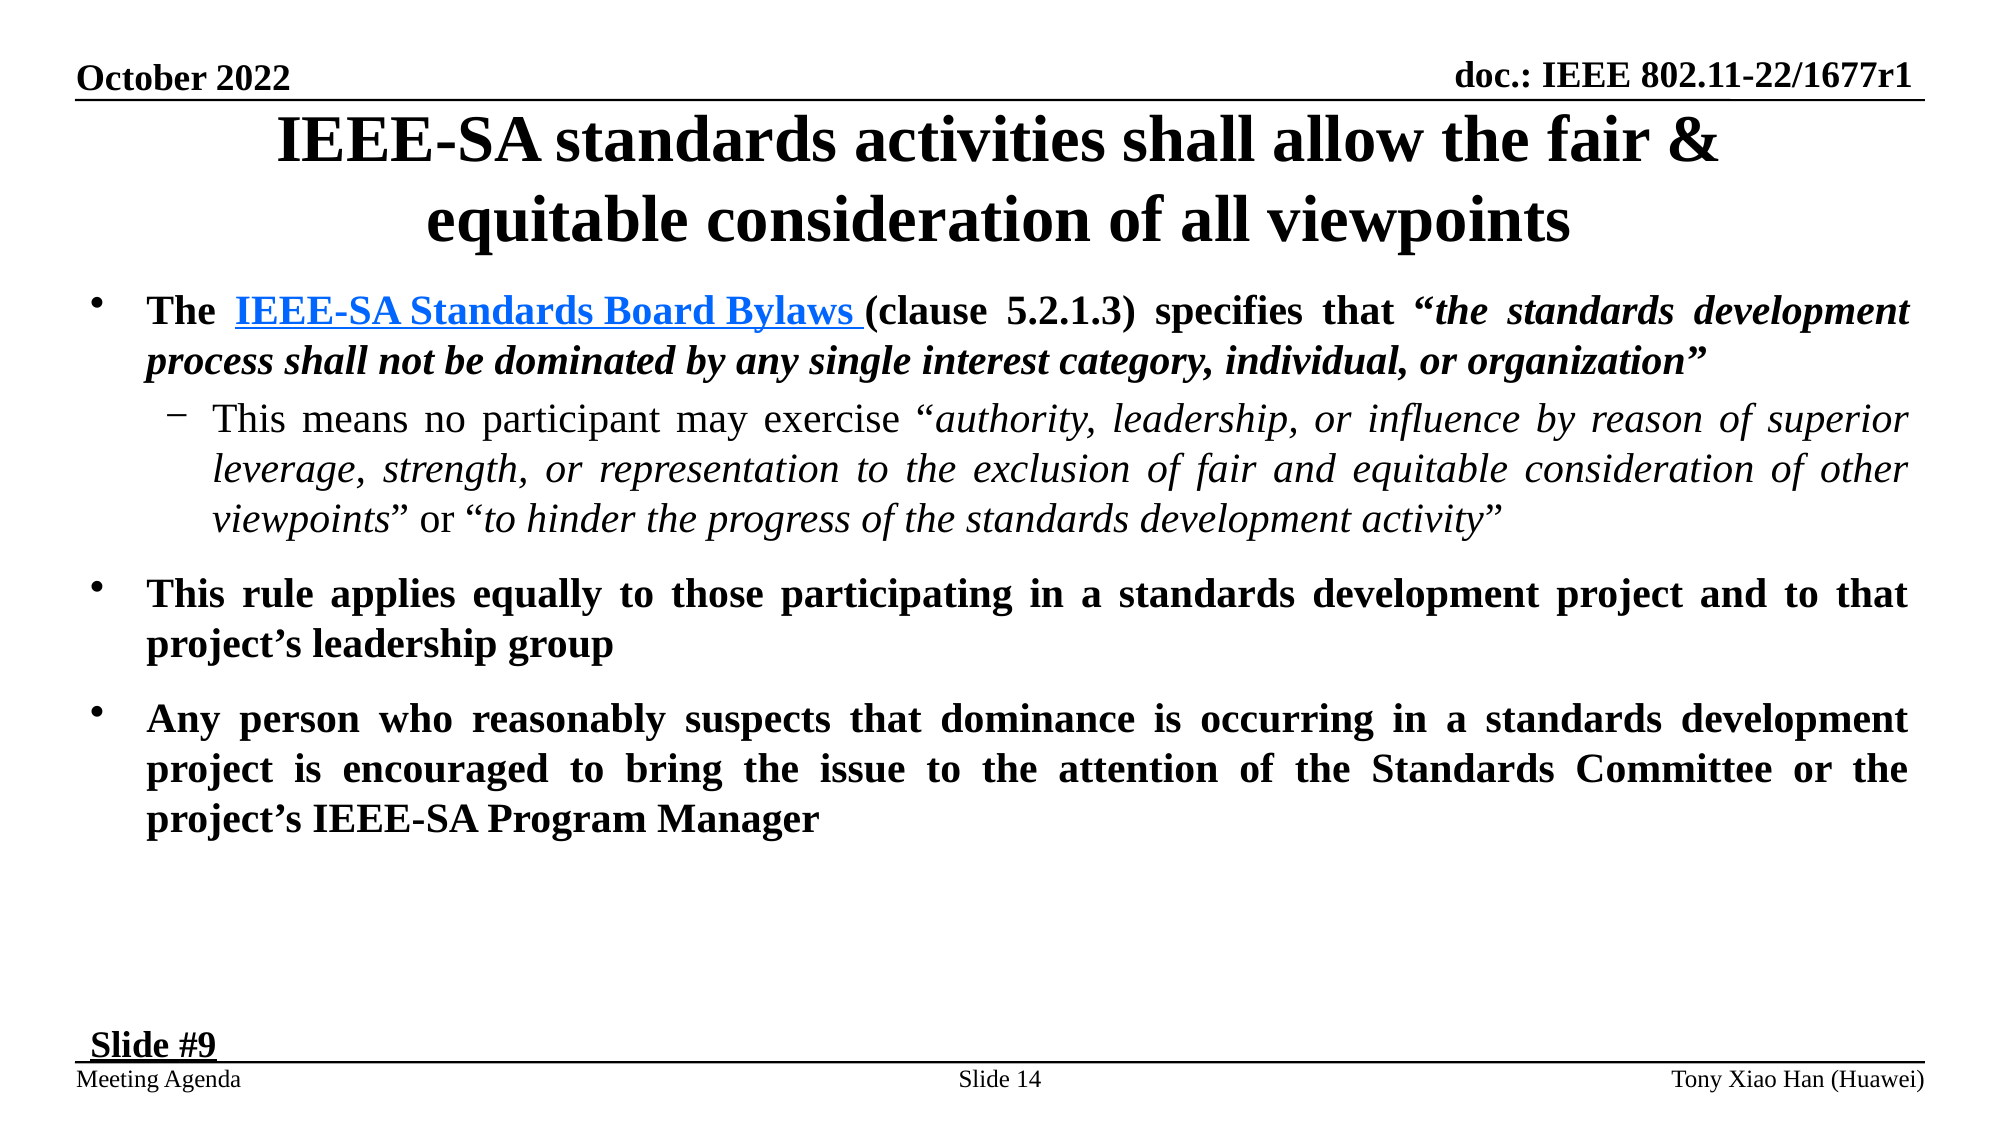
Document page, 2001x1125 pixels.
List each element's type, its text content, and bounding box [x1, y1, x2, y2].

text_box IEEE-SA standards activities shall allow the fair & equitable consideration of all viewpoints [75, 87, 1925, 263]
list The IEEE-SA Standards Board Bylaws (clause 5.2.1.3) specifies that “the standards development process shall not be dominated by any single interest category, individual, or organization” This means no participant may exercise “authority, leadership, or influence by reason of superior leverage, strength, or representation to the exclusion of fair and equitable consideration of other viewpoints” or “to hinder the progress of the standards development activity” This rule applies equally to those participating in a standards development project and to that project’s leadership group Any person who reasonably suspects that dominance is occurring in a standards development project is encouraged to bring the issue to the attention of the Standards Committee or the project’s IEEE-SA Program Manager [75, 275, 1925, 1038]
text_box Slide #9 [75, 1012, 232, 1073]
